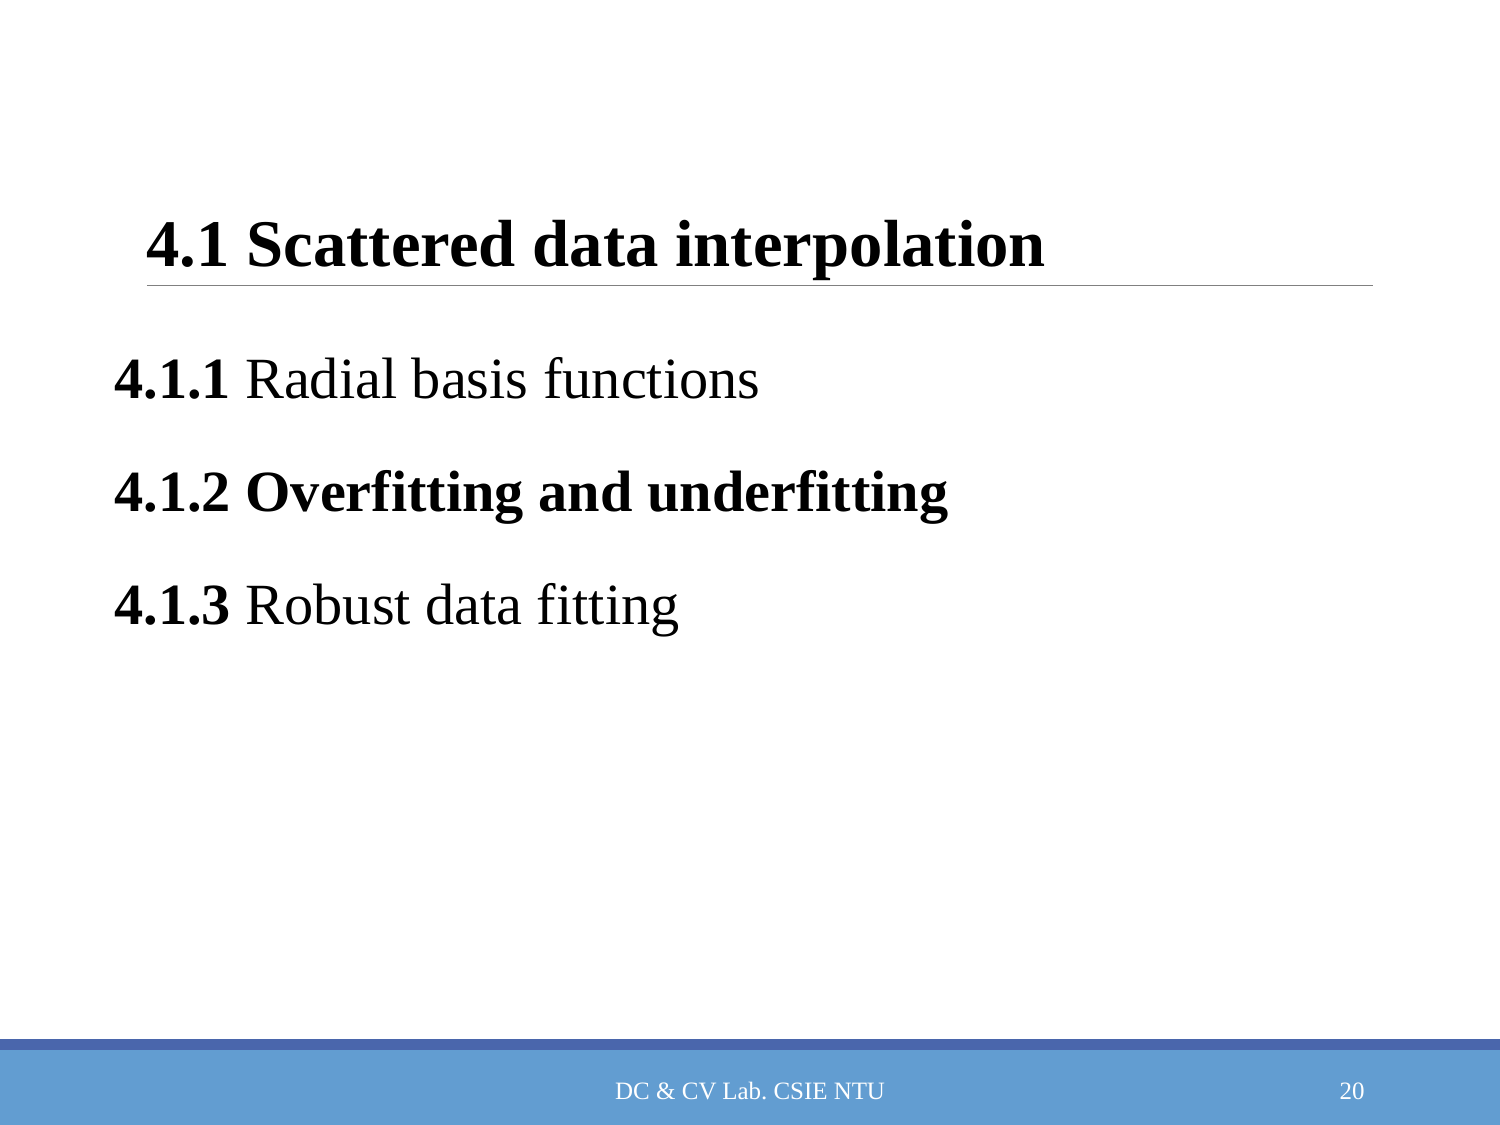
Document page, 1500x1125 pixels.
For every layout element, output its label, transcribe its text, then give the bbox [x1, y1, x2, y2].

footer DC & CV Lab. CSIE NTU [453, 1059, 1047, 1120]
list 4.1.1 Radial basis functions 4.1.2 Overfitting and underfitting 4.1.3 Robust data fitting [103, 299, 1465, 1125]
slide_number 20 [1218, 1059, 1380, 1120]
title 4.1 Scattered data interpolation [135, 47, 1403, 285]
